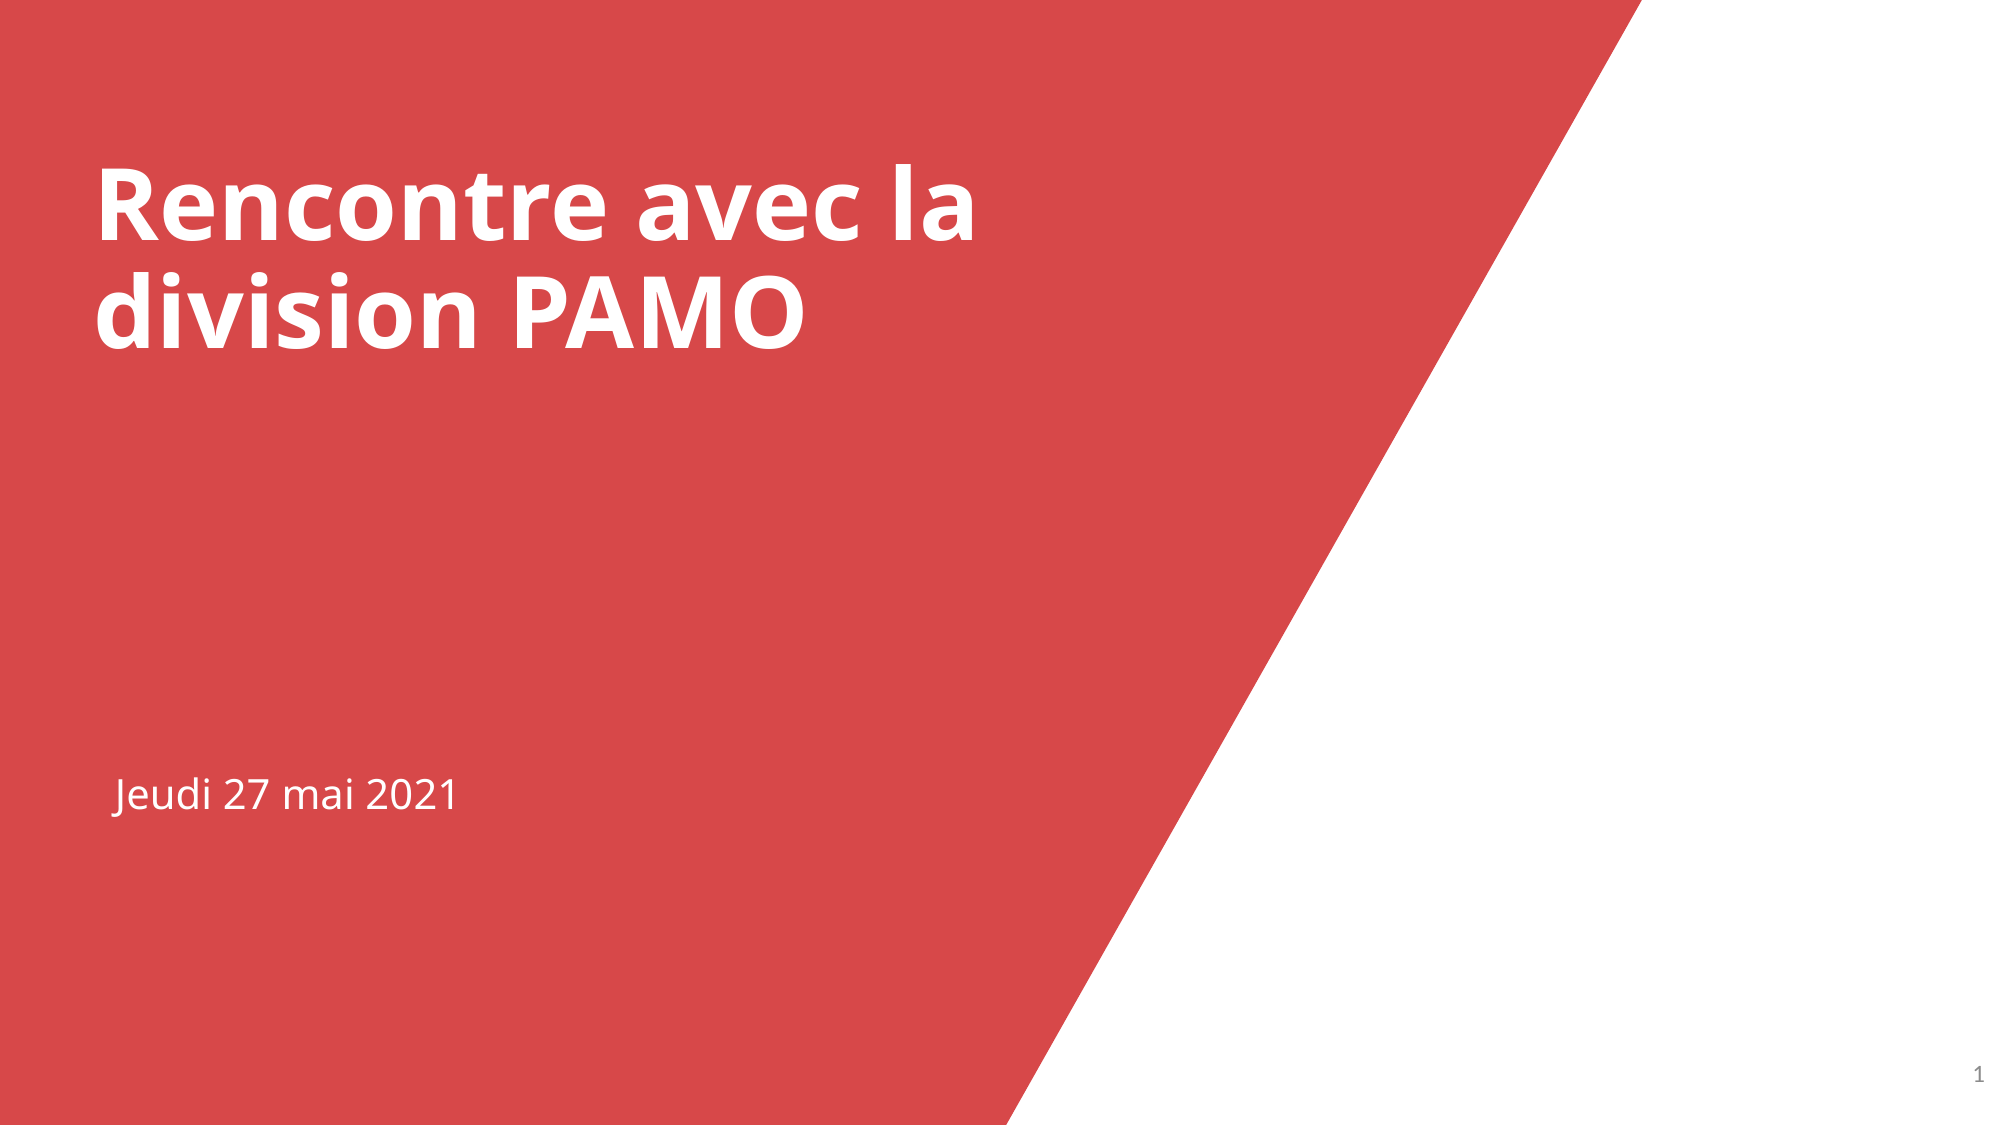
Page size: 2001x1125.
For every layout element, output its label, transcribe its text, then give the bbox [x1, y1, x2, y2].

list Jeudi 27 mai 2021 [115, 773, 1051, 819]
slide_number 0 [1907, 1042, 2000, 1103]
title Rencontre avec la division PAMO [93, 154, 1229, 373]
